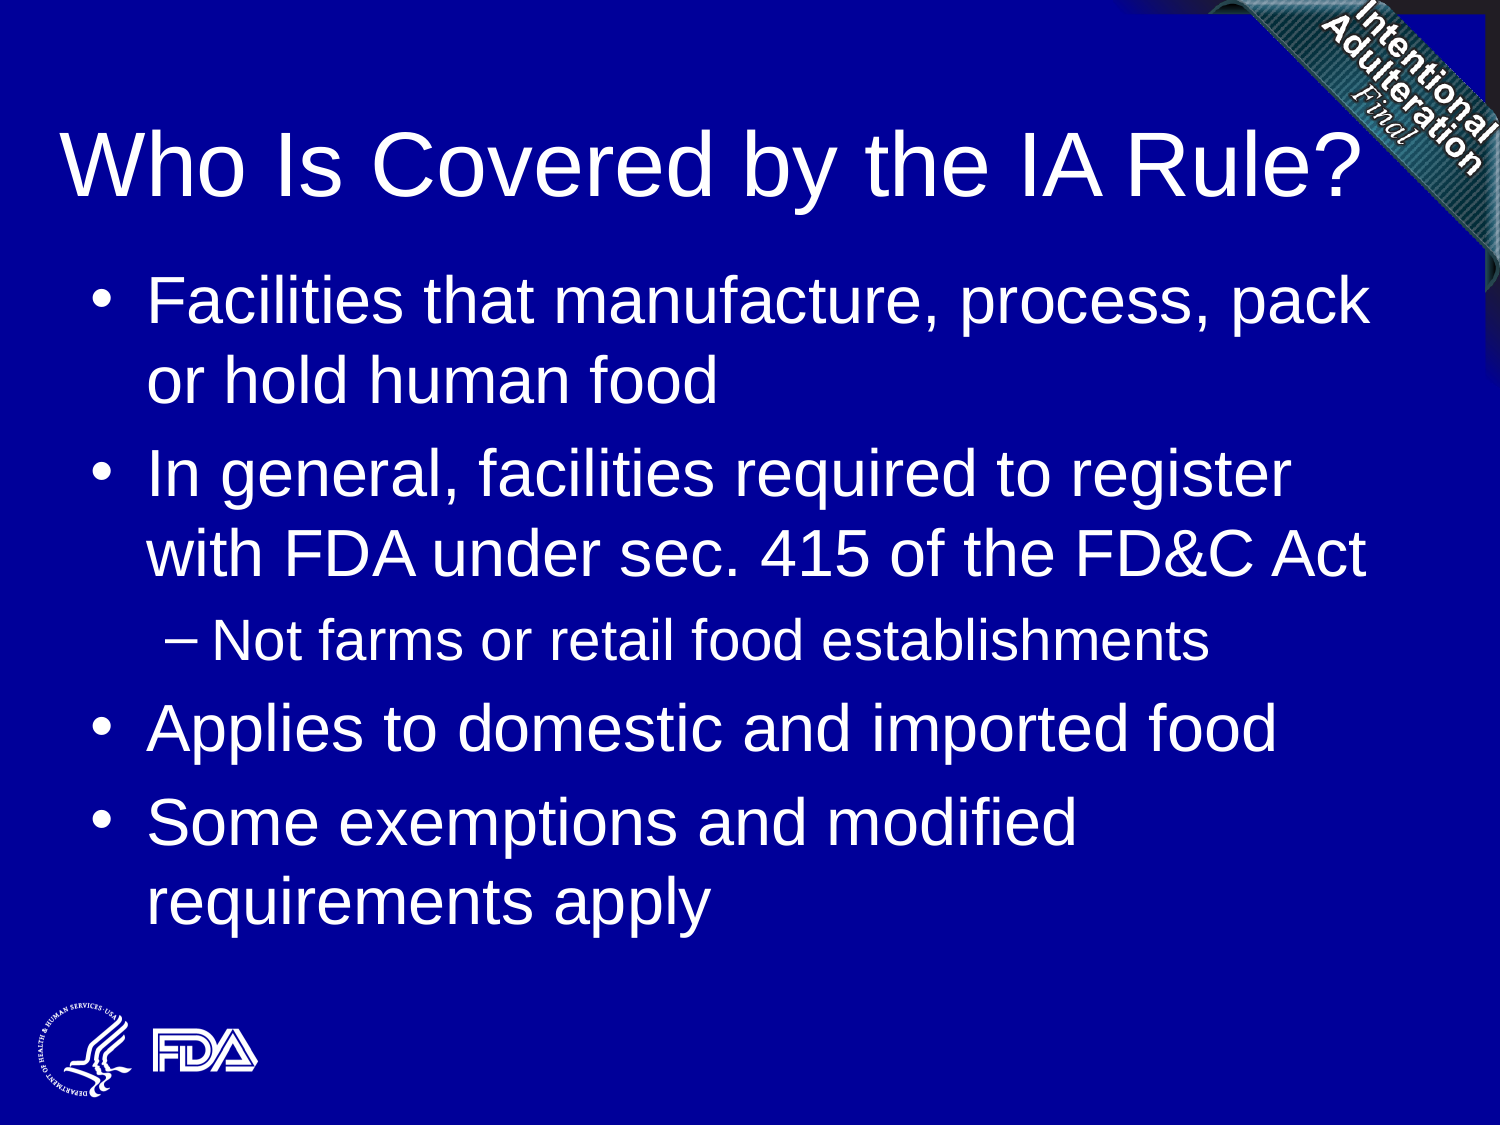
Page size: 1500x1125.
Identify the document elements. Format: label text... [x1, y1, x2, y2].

picture [0, 974, 1500, 1125]
title Who Is Covered by the IA Rule? [0, 70, 1425, 250]
list Facilities that manufacture, process, pack or hold human food In general, facilities required to register with FDA under sec. 415 of the FD&C Act Not farms or retail food establishments Applies to domestic and imported food Some exemptions and modified requirements apply [75, 250, 1425, 948]
picture [1113, 0, 1500, 390]
